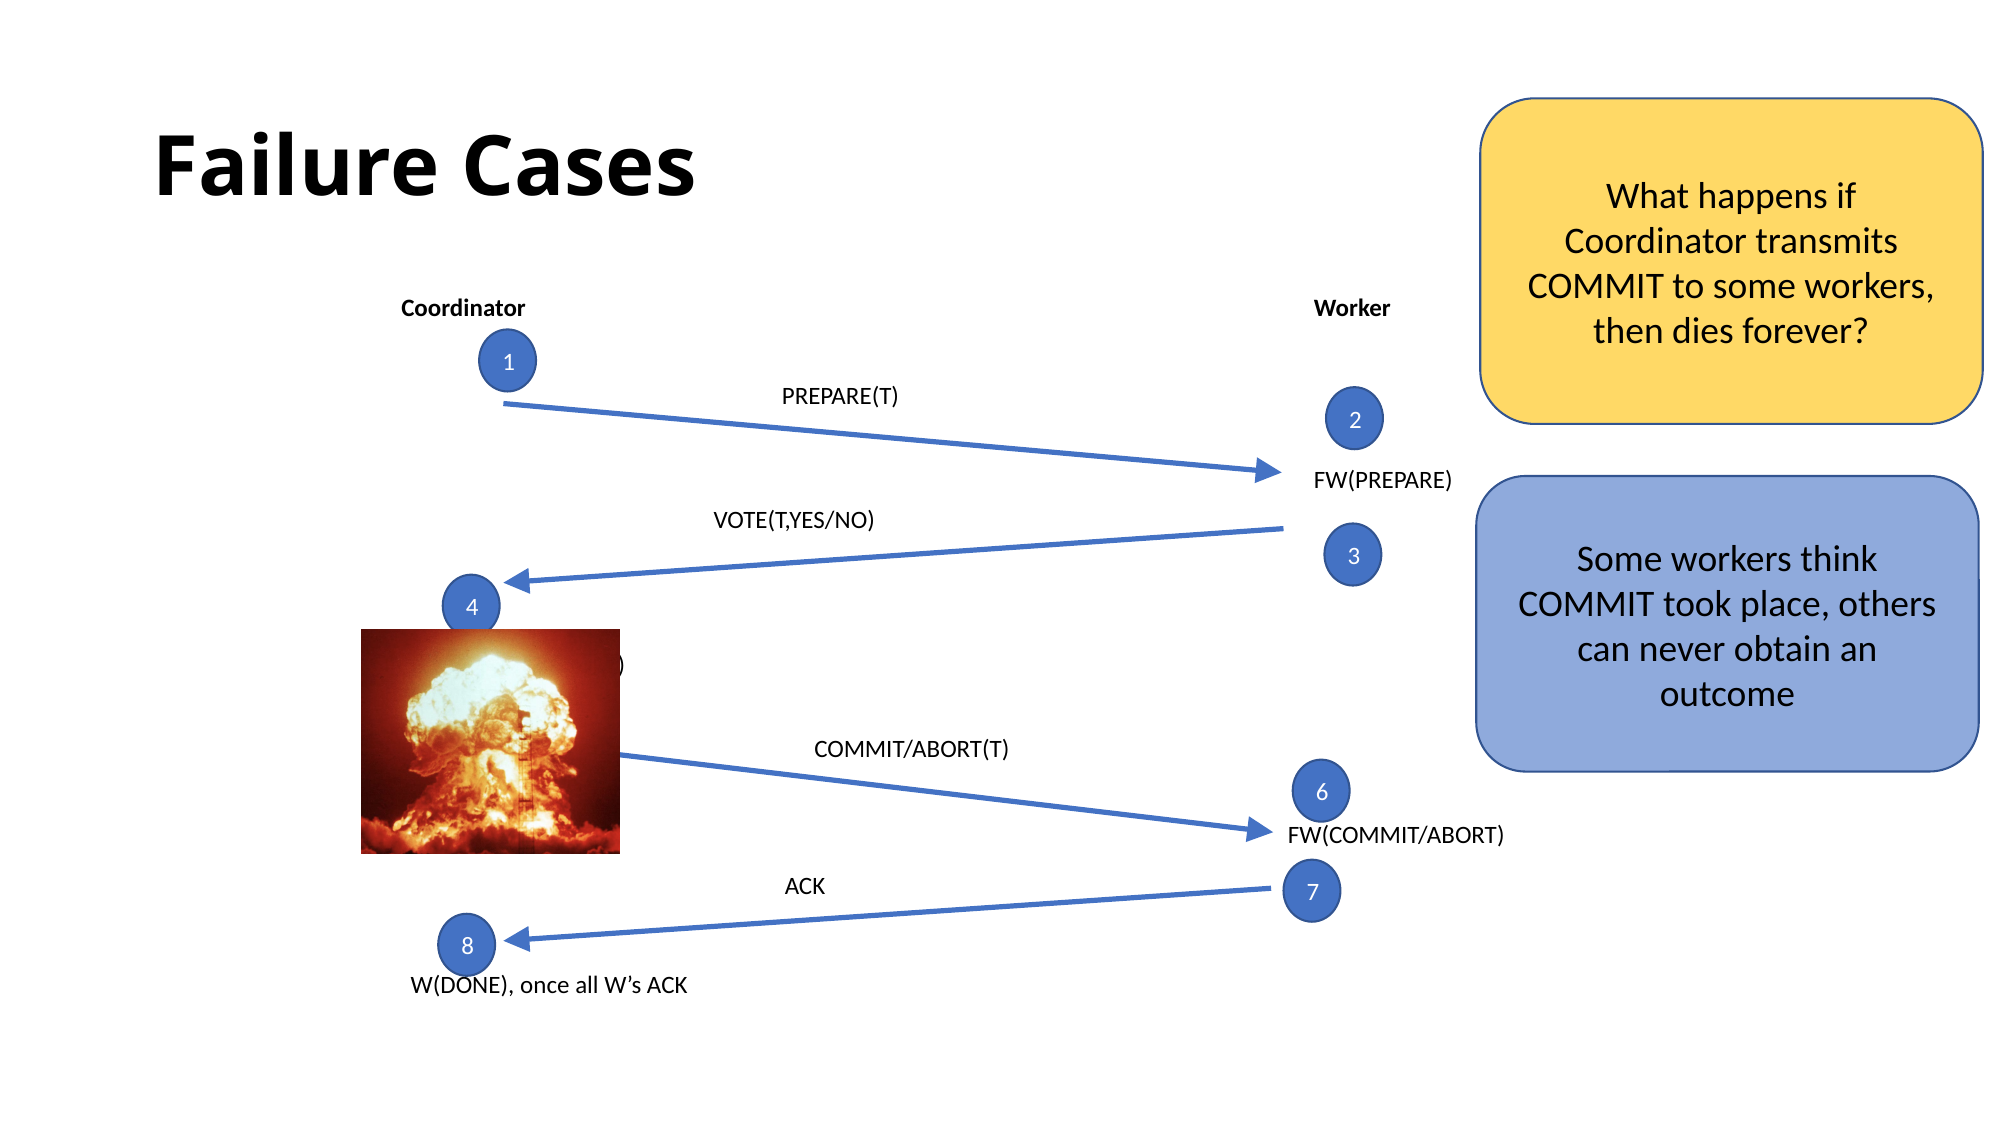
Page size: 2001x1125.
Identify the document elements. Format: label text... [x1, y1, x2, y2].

text_box Some workers think COMMIT took place, others can never obtain an outcome [1563, 474, 1980, 773]
text_box What happens if Coordinator transmits COMMIT to some workers, then dies forever? [1479, 97, 1984, 425]
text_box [386, 284, 1563, 1013]
title Failure Cases [137, 59, 1863, 278]
picture [361, 629, 620, 855]
